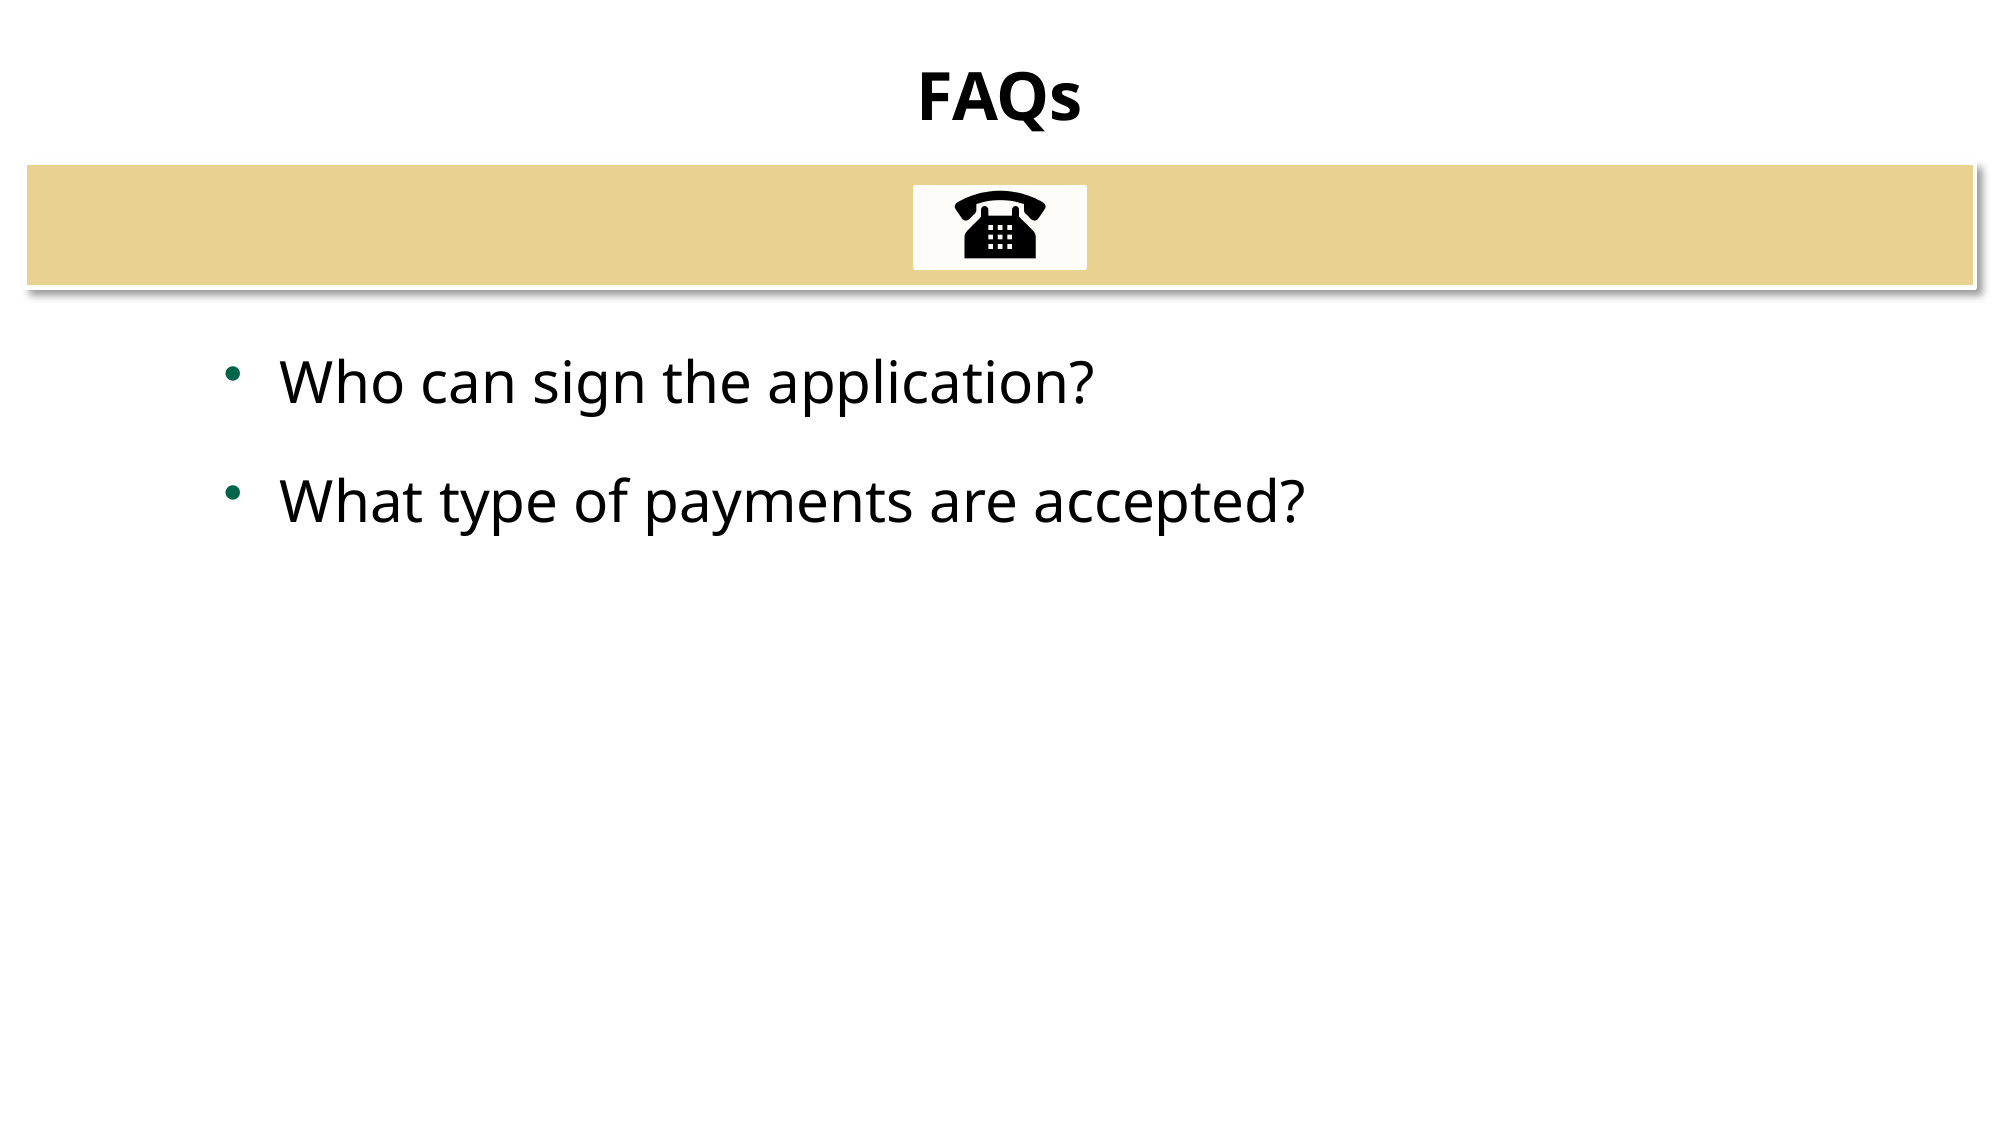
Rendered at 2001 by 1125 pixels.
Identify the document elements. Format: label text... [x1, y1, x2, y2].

title FAQs [208, 24, 1792, 160]
list Who can sign the application? What type of payments are accepted? [208, 337, 1792, 1125]
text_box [24, 162, 1976, 288]
